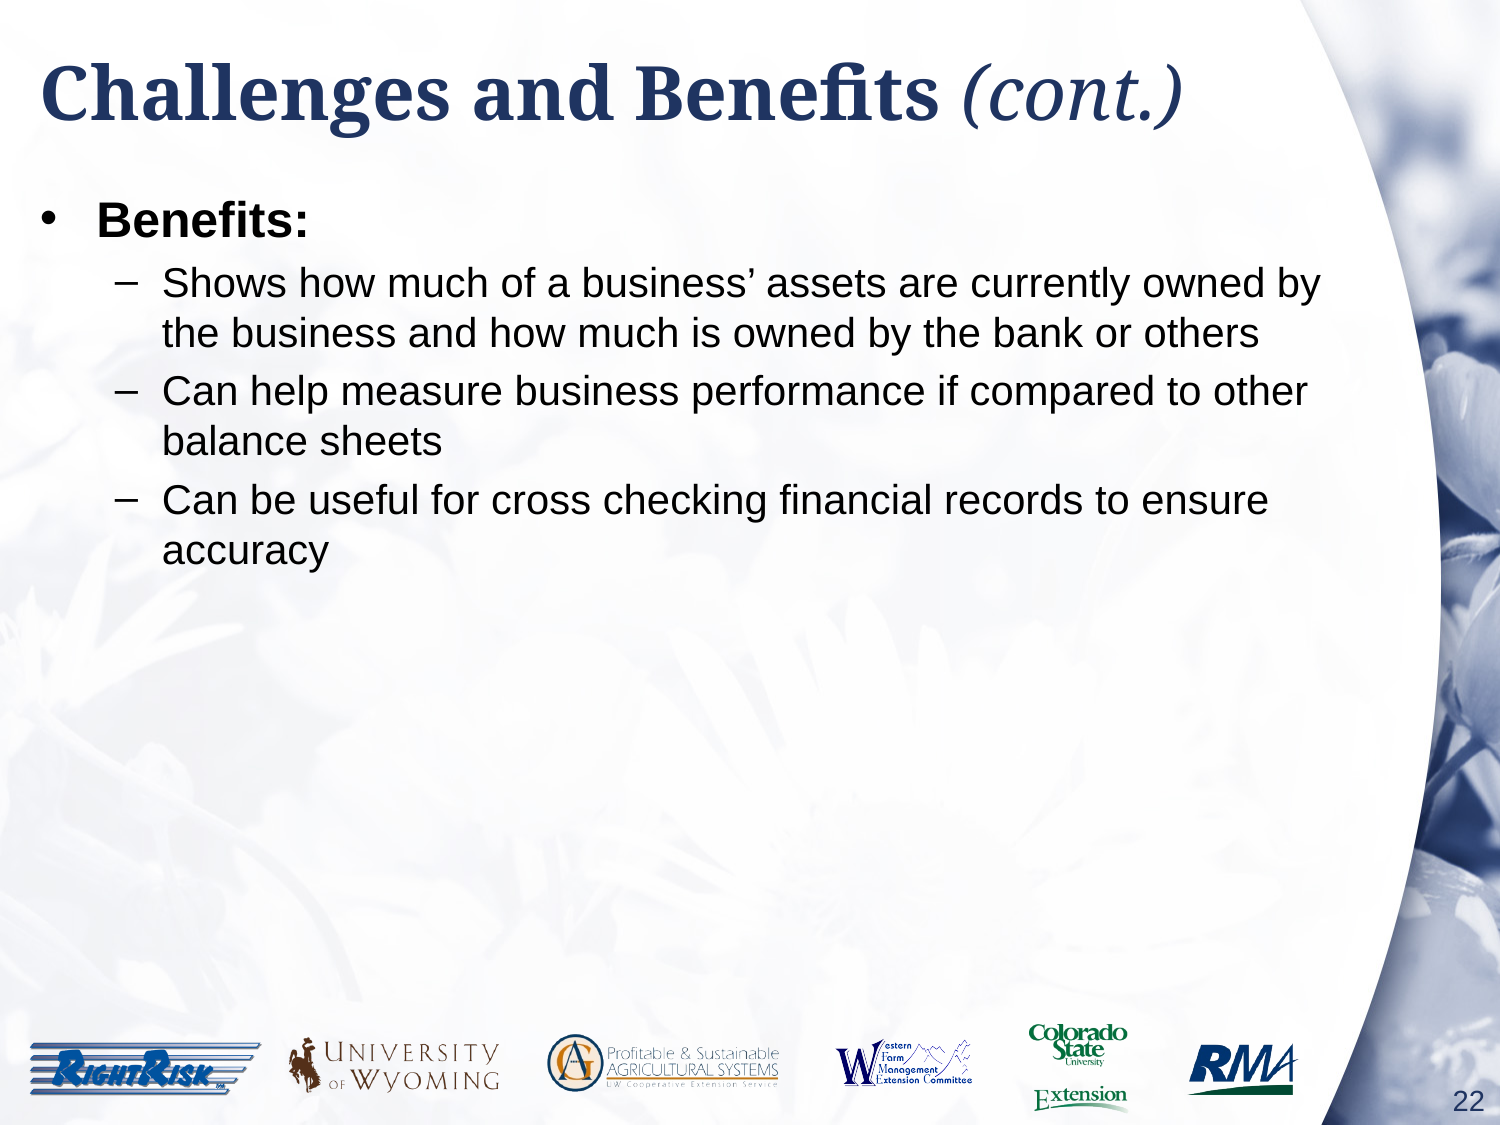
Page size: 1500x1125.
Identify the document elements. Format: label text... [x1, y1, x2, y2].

picture [0, 0, 1500, 1125]
title Challenges and Benefits (cont.) [24, 24, 1338, 156]
list Benefits: Shows how much of a business’ assets are currently owned by the business and how much is owned by the bank or others Can help measure business performance if compared to other balance sheets Can be useful for cross checking financial records to ensure accuracy [24, 179, 1376, 1013]
